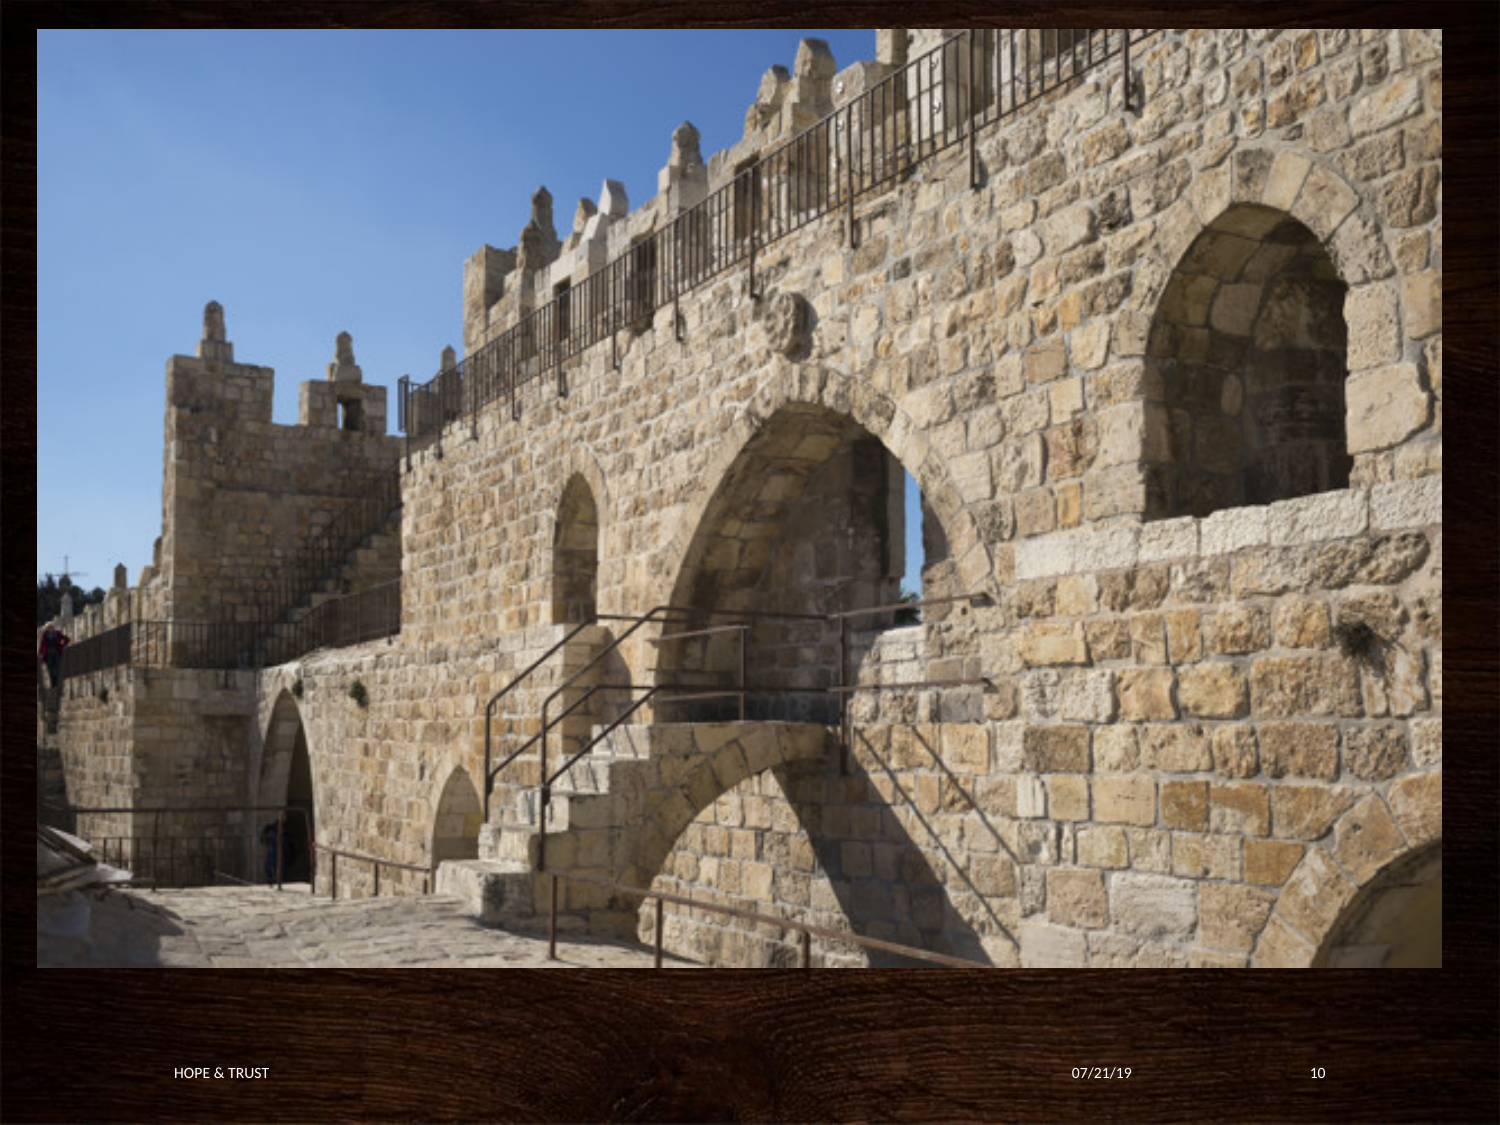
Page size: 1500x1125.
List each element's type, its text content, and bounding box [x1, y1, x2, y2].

picture [0, 0, 1500, 1125]
slide_number 10 [1190, 1050, 1341, 1096]
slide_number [984, 1050, 1147, 1096]
footer Hope & Trust [159, 1050, 938, 1096]
